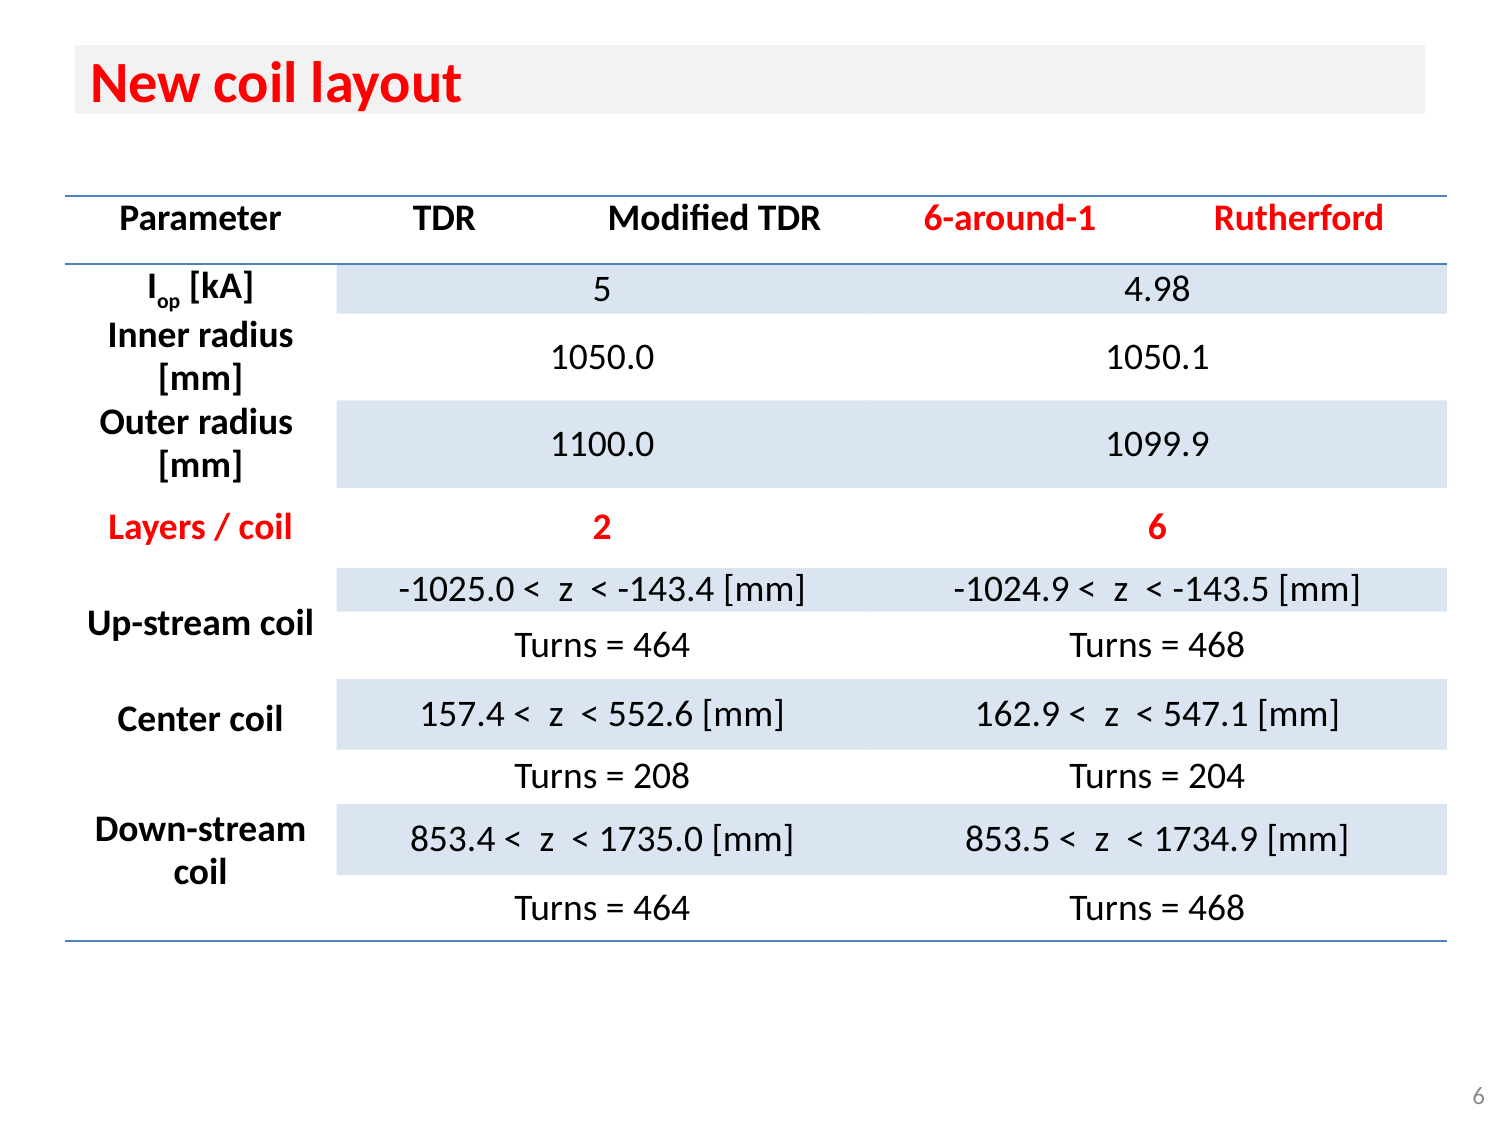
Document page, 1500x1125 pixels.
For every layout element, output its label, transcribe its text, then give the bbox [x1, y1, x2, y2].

table_cell Turns = 204 [868, 750, 1447, 804]
table_cell Inner radius [mm] [65, 314, 337, 400]
table_header TDR [337, 197, 561, 263]
table_header Parameter [65, 197, 337, 263]
table_cell 2 [337, 488, 868, 568]
title New coil layout [75, 45, 1425, 114]
table_cell Up-stream coil [65, 568, 337, 679]
table_cell Turns = 208 [337, 750, 868, 804]
table_cell 4.98 [868, 265, 1447, 314]
table_cell Layers / coil [65, 488, 337, 568]
table_cell -1025.0 < z < -143.4 [mm] [337, 568, 868, 612]
table_cell 1099.9 [868, 400, 1447, 488]
slide_number 6 [1149, 1065, 1500, 1125]
table_cell 157.4 < z < 552.6 [mm] [337, 679, 868, 750]
table_cell 853.5 < z < 1734.9 [mm] [868, 804, 1447, 875]
table_cell Down-stream coil [65, 804, 337, 940]
table_cell Center coil [65, 679, 337, 804]
table_header Rutherford [1152, 197, 1447, 263]
table_cell Turns = 464 [337, 612, 868, 679]
table_cell 853.4 < z < 1735.0 [mm] [337, 804, 868, 875]
table_cell Turns = 468 [868, 612, 1447, 679]
table_cell 162.9 < z < 547.1 [mm] [868, 679, 1447, 750]
table_cell Turns = 464 [337, 875, 868, 940]
table_header Modified TDR [561, 197, 868, 263]
table_cell 5 [337, 265, 868, 314]
table_cell 6 [868, 488, 1447, 568]
table_cell Outer radius [mm] [65, 400, 337, 488]
table_cell 1100.0 [337, 400, 868, 488]
table_cell Turns = 468 [868, 875, 1447, 940]
table_cell Iop [kA] [65, 265, 337, 314]
table_cell -1024.9 < z < -143.5 [mm] [868, 568, 1447, 612]
table_cell 1050.1 [868, 314, 1447, 400]
table_header 6-around-1 [868, 197, 1152, 263]
table_cell 1050.0 [337, 314, 868, 400]
